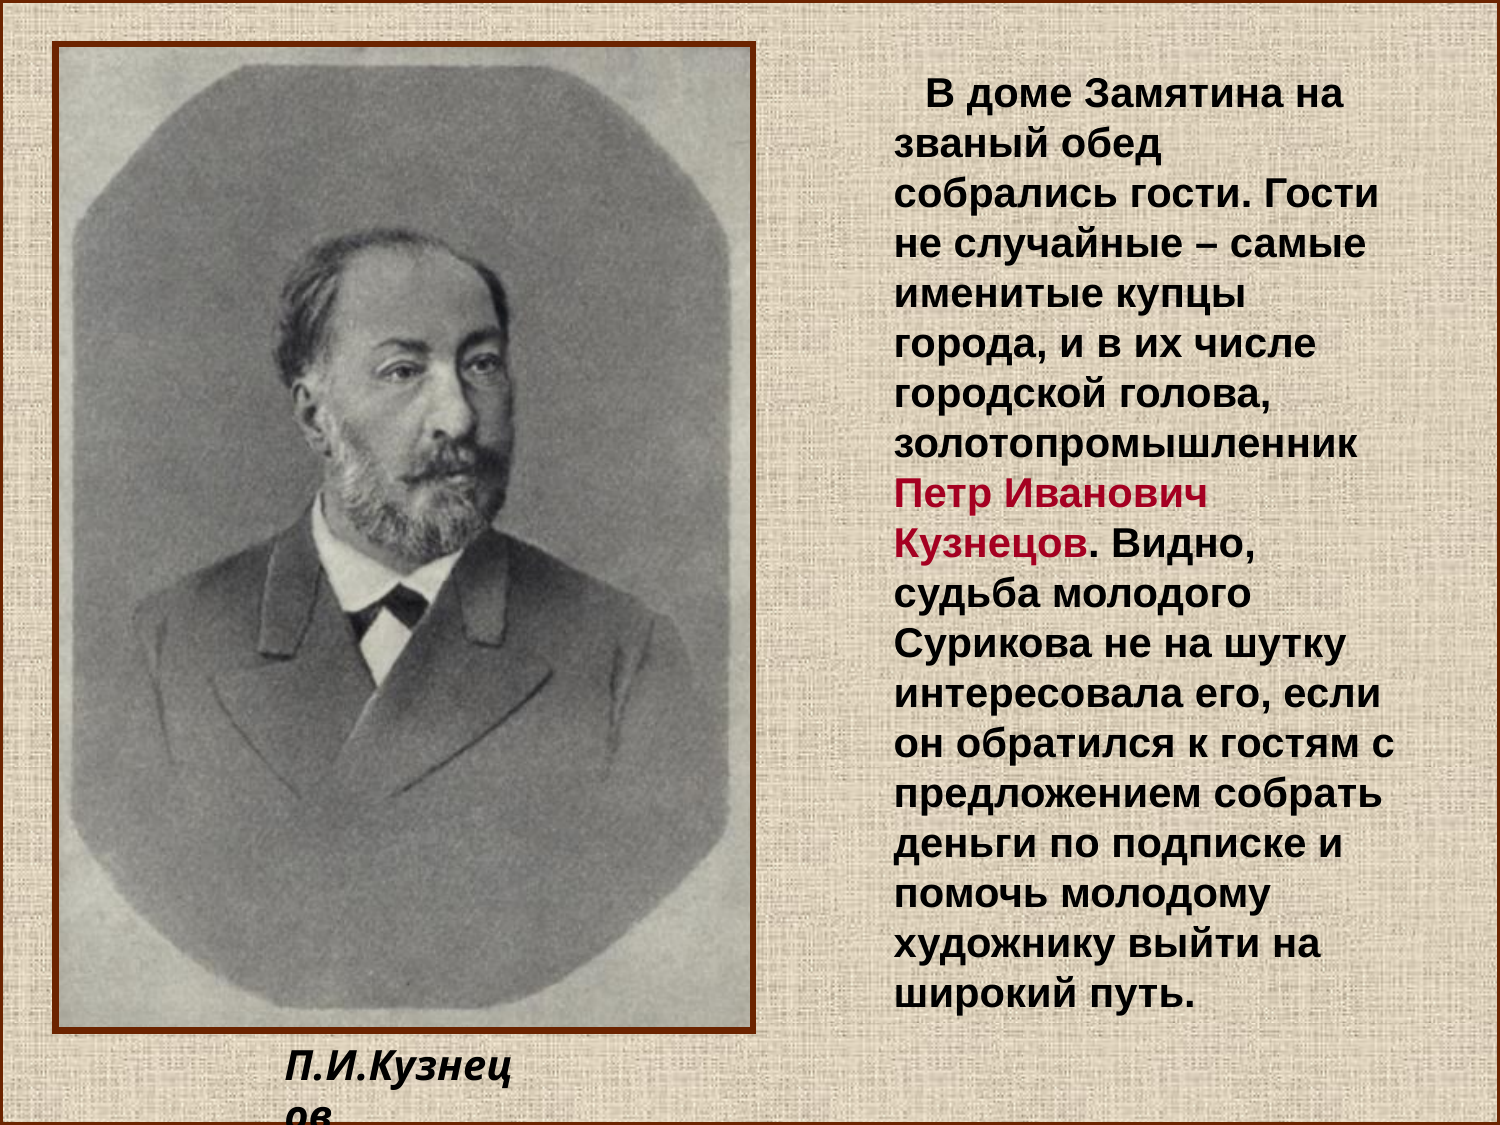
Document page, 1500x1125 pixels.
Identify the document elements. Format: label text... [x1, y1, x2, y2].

picture [58, 46, 751, 1028]
text_box В доме Замятина на званый обед собрались гости. Гости не случайные – самые именитые купцы города, и в их числе городской голова, золотопромышленник Петр Иванович Кузнецов. Видно, судьба молодого Сурикова не на шутку интересовала его, если он обратился к гостям с предложением собрать деньги по подписке и помочь молодому художнику выйти на широкий путь. [878, 58, 1412, 1024]
text_box П.И.Кузнецов [269, 1036, 530, 1125]
text_box [0, 0, 1500, 1125]
